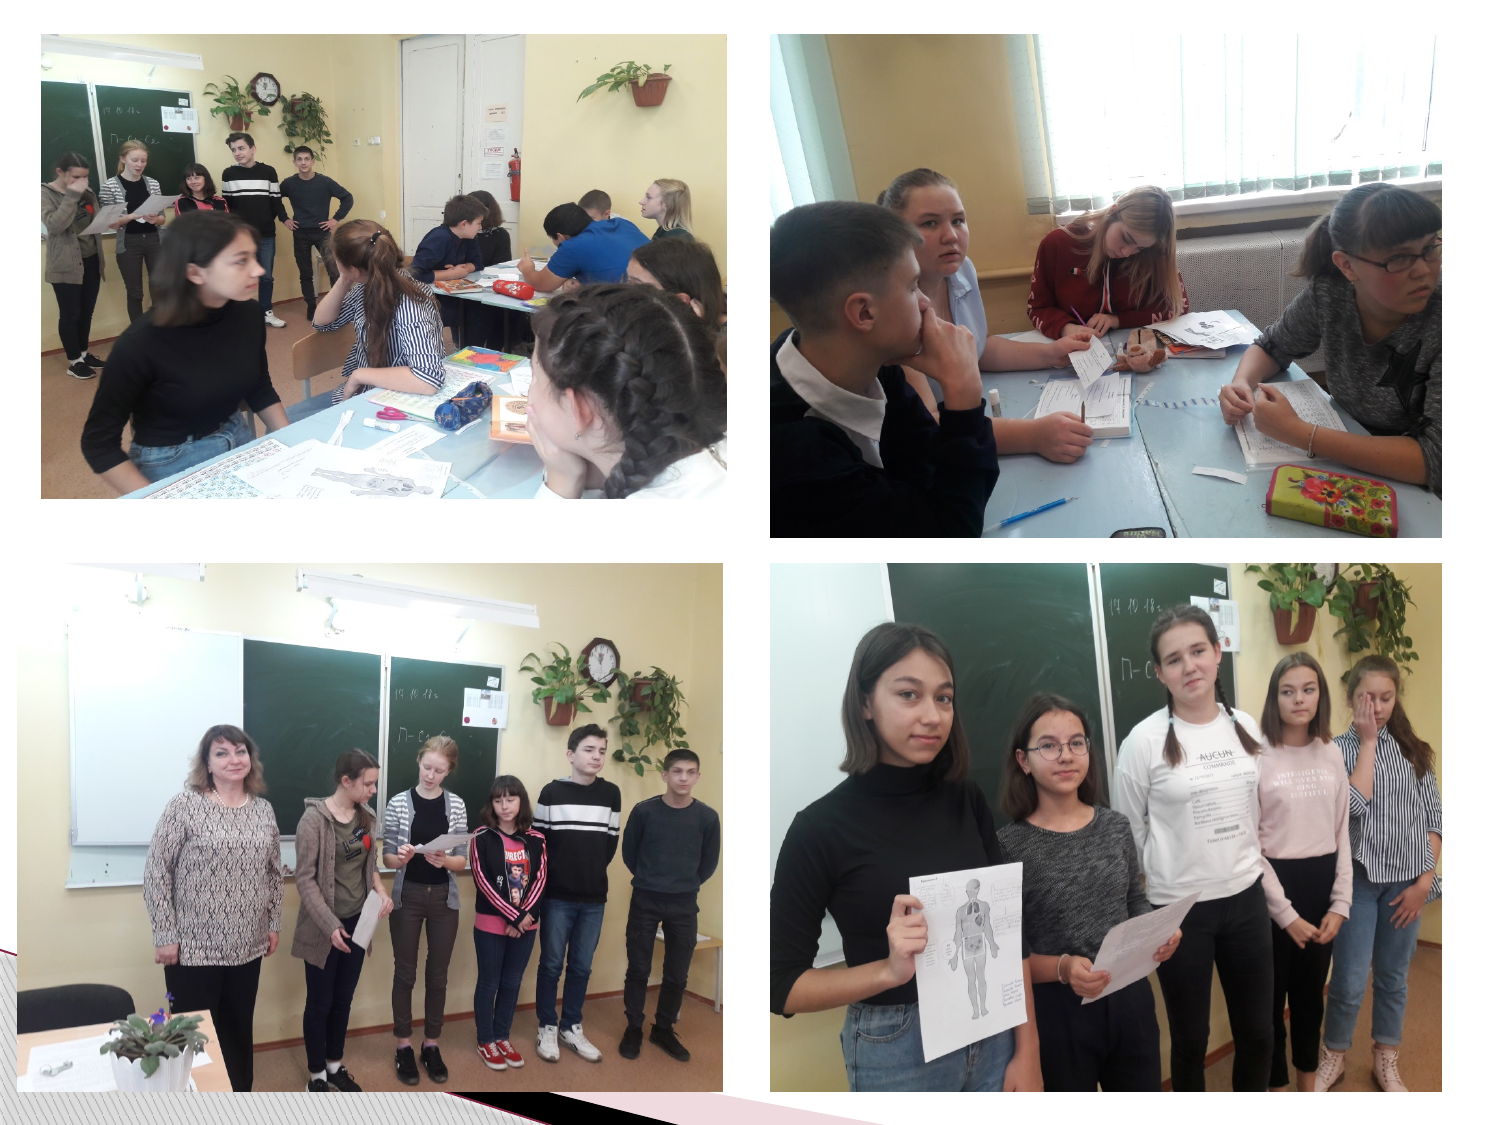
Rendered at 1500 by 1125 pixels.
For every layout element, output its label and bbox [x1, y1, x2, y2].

picture [769, 562, 1442, 1093]
picture [769, 34, 1442, 539]
picture [17, 562, 723, 1093]
list [41, 34, 727, 499]
